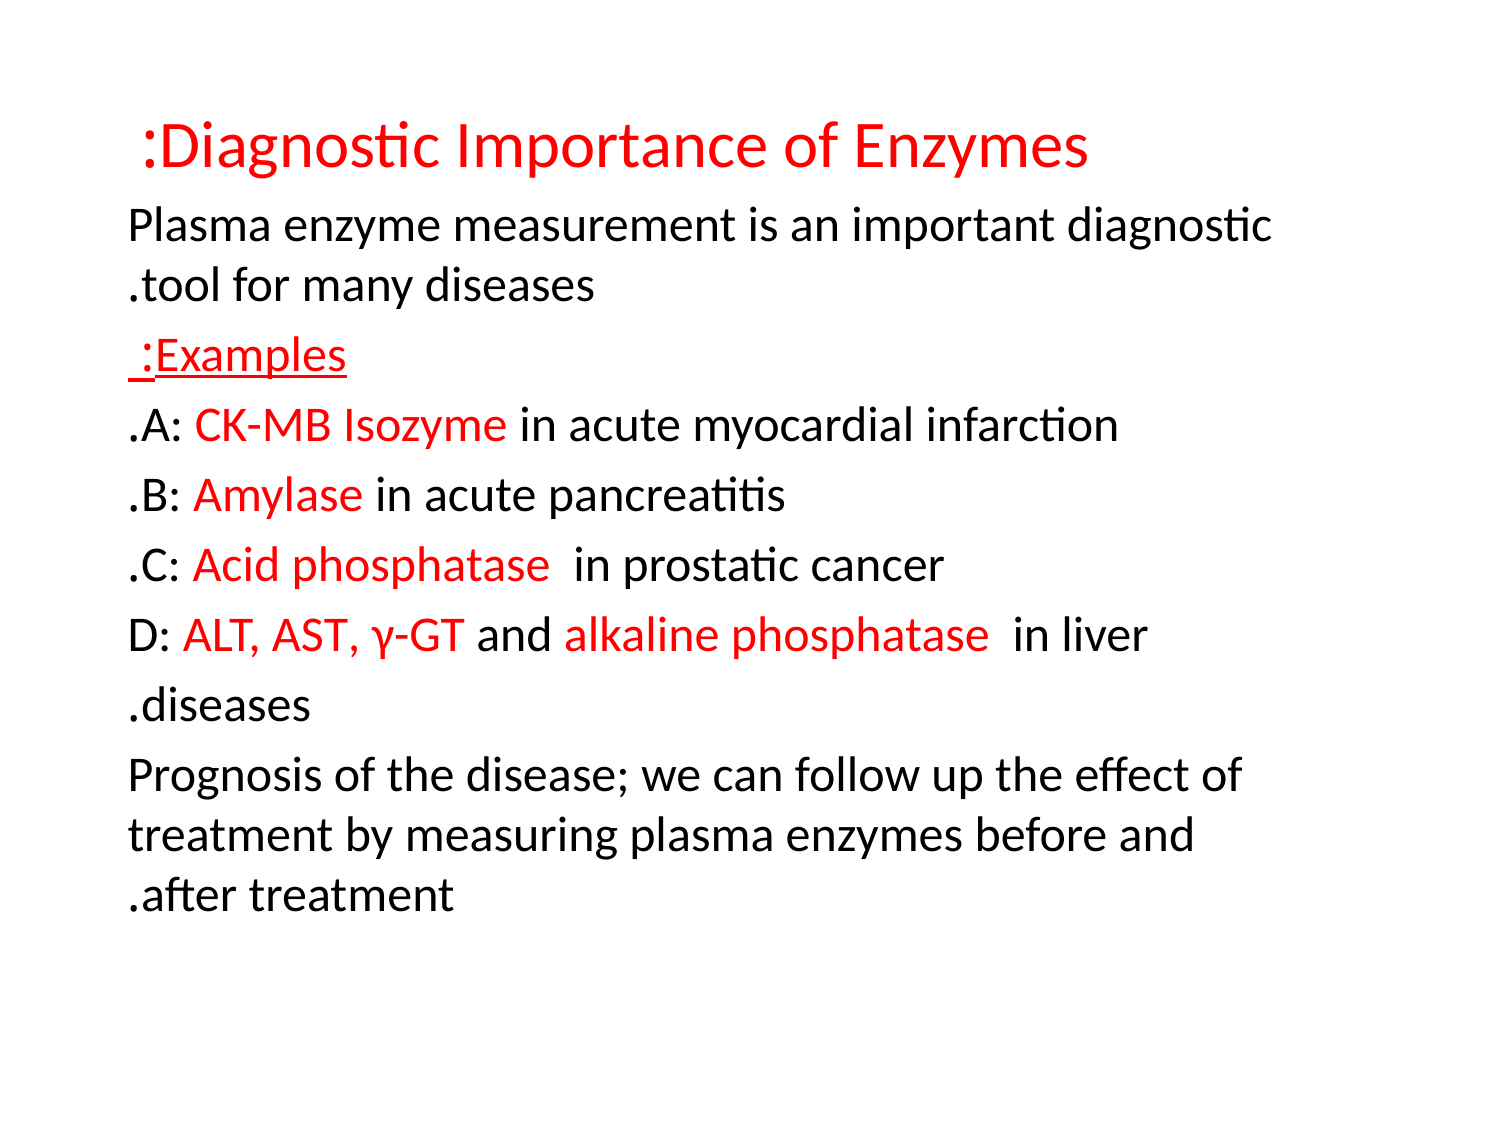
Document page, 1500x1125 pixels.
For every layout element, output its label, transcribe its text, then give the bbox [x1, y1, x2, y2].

list Diagnostic Importance of Enzymes: Plasma enzyme measurement is an important diagnostic tool for many diseases. Examples: A: CK-MB Isozyme in acute myocardial infarction. B: Amylase in acute pancreatitis. C: Acid phosphatase in prostatic cancer. D: ALT, AST, γ-GT and alkaline phosphatase in liver diseases. Prognosis of the disease; we can follow up the effect of treatment by measuring plasma enzymes before and after treatment. [112, 93, 1388, 1000]
